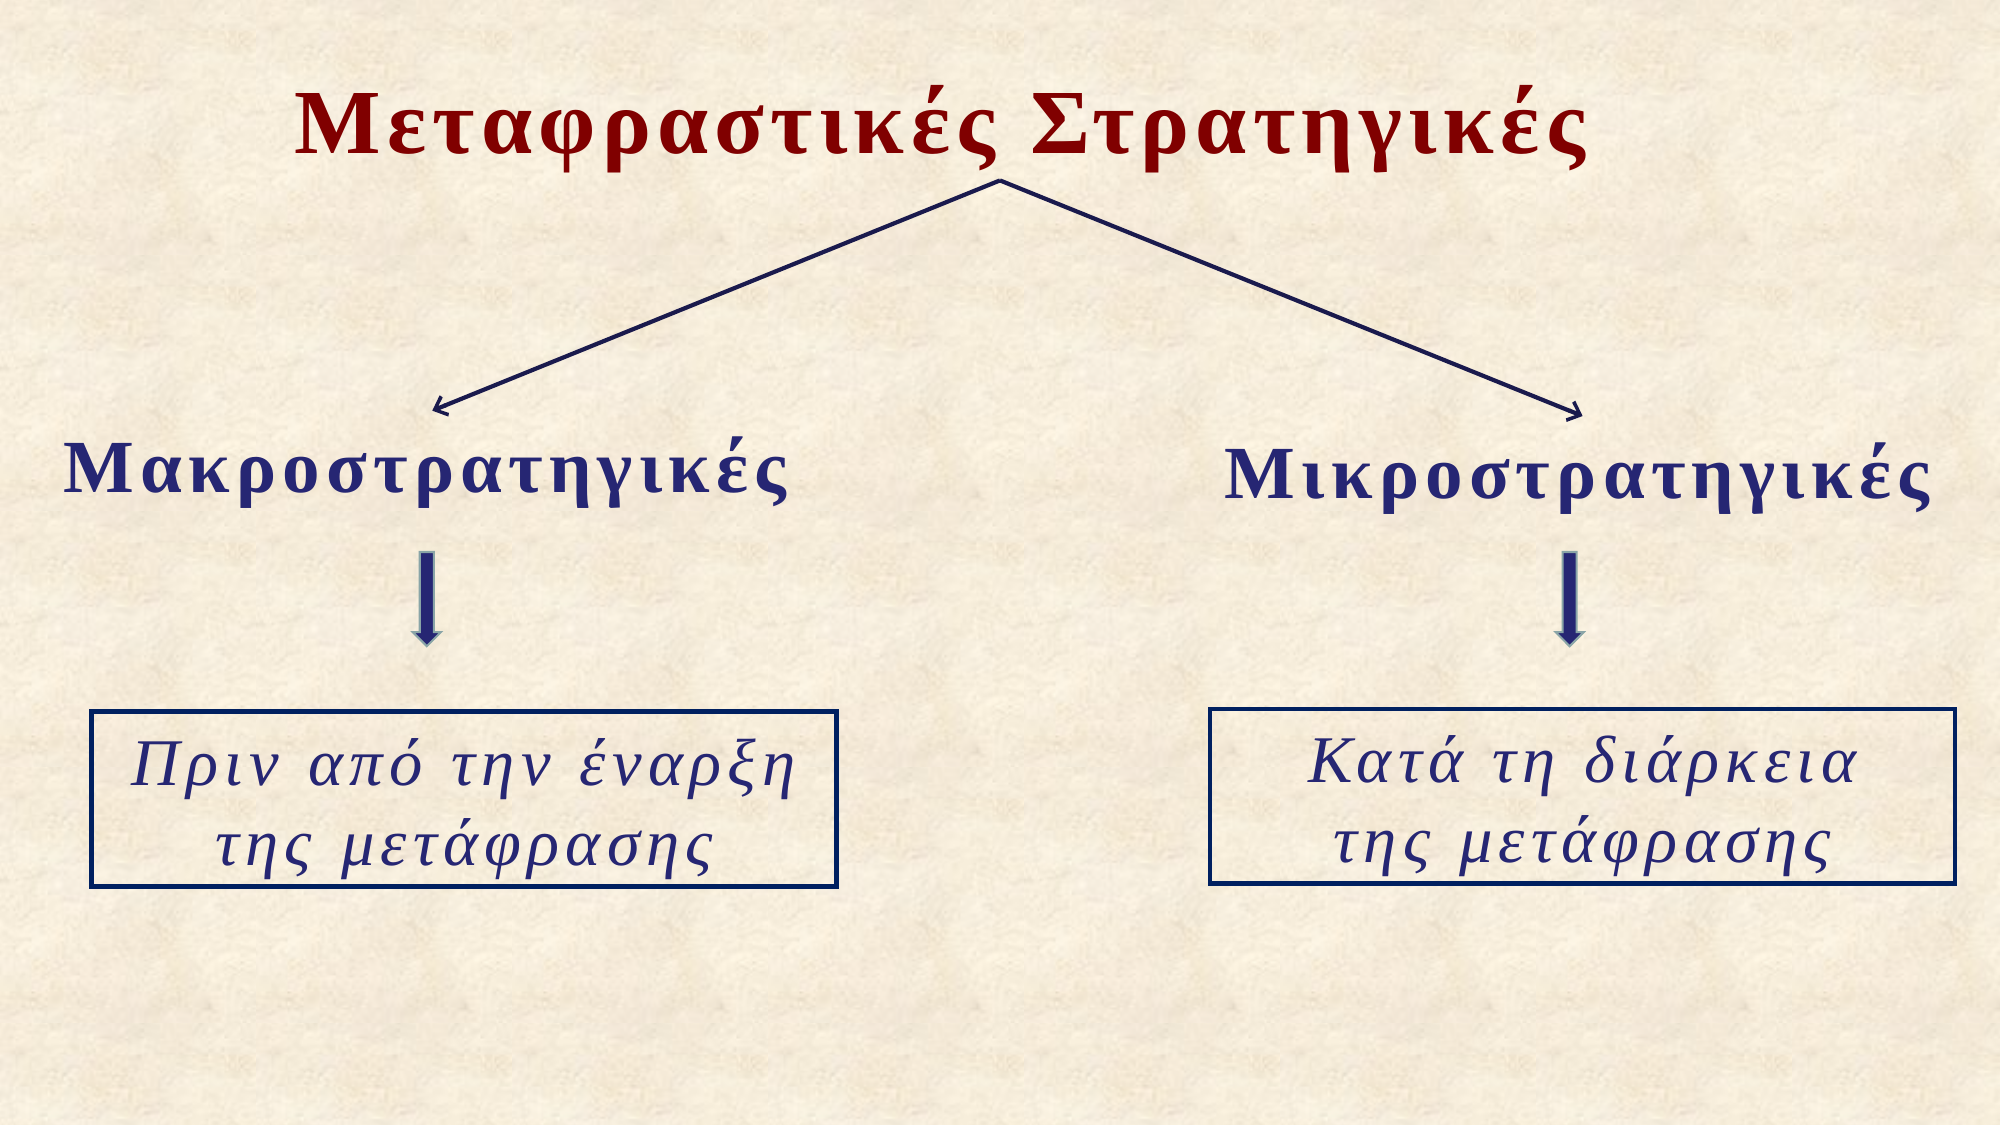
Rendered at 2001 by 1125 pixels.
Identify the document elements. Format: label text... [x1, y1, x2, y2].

text_box Μικροστρατηγικές [1210, 415, 1956, 521]
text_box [432, 180, 999, 411]
text_box Πριν από την έναρξη της μετάφρασης [91, 711, 837, 887]
text_box [410, 550, 444, 648]
text_box [1553, 550, 1587, 648]
text_box Μακροστρατηγικές [48, 410, 816, 516]
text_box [999, 180, 1583, 416]
text_box Μεταφραστικές Στρατηγικές [280, 54, 1670, 179]
text_box Κατά τη διάρκεια της μετάφρασης [1210, 708, 1956, 884]
